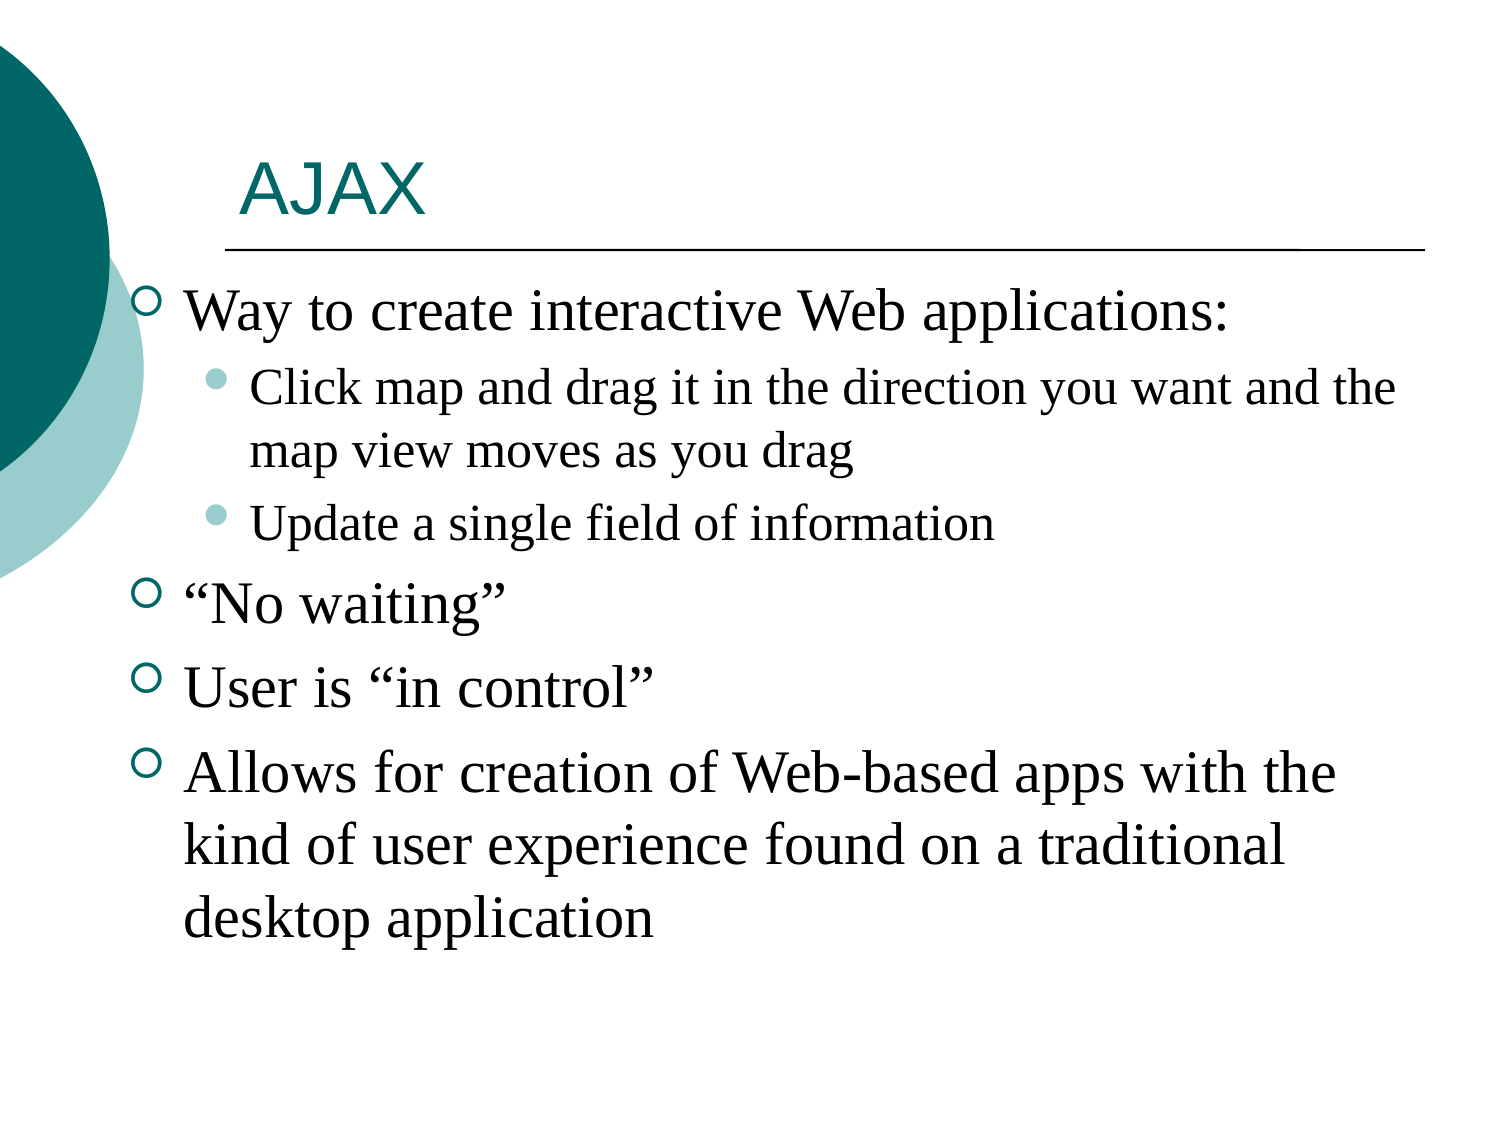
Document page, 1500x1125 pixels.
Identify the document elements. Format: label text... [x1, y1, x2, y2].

list Way to create interactive Web applications: Click map and drag it in the direction you want and the map view moves as you drag Update a single field of information “No waiting” User is “in control” Allows for creation of Web-based apps with the kind of user experience found on a traditional desktop application [112, 262, 1463, 1000]
title AJAX [224, 49, 1425, 238]
